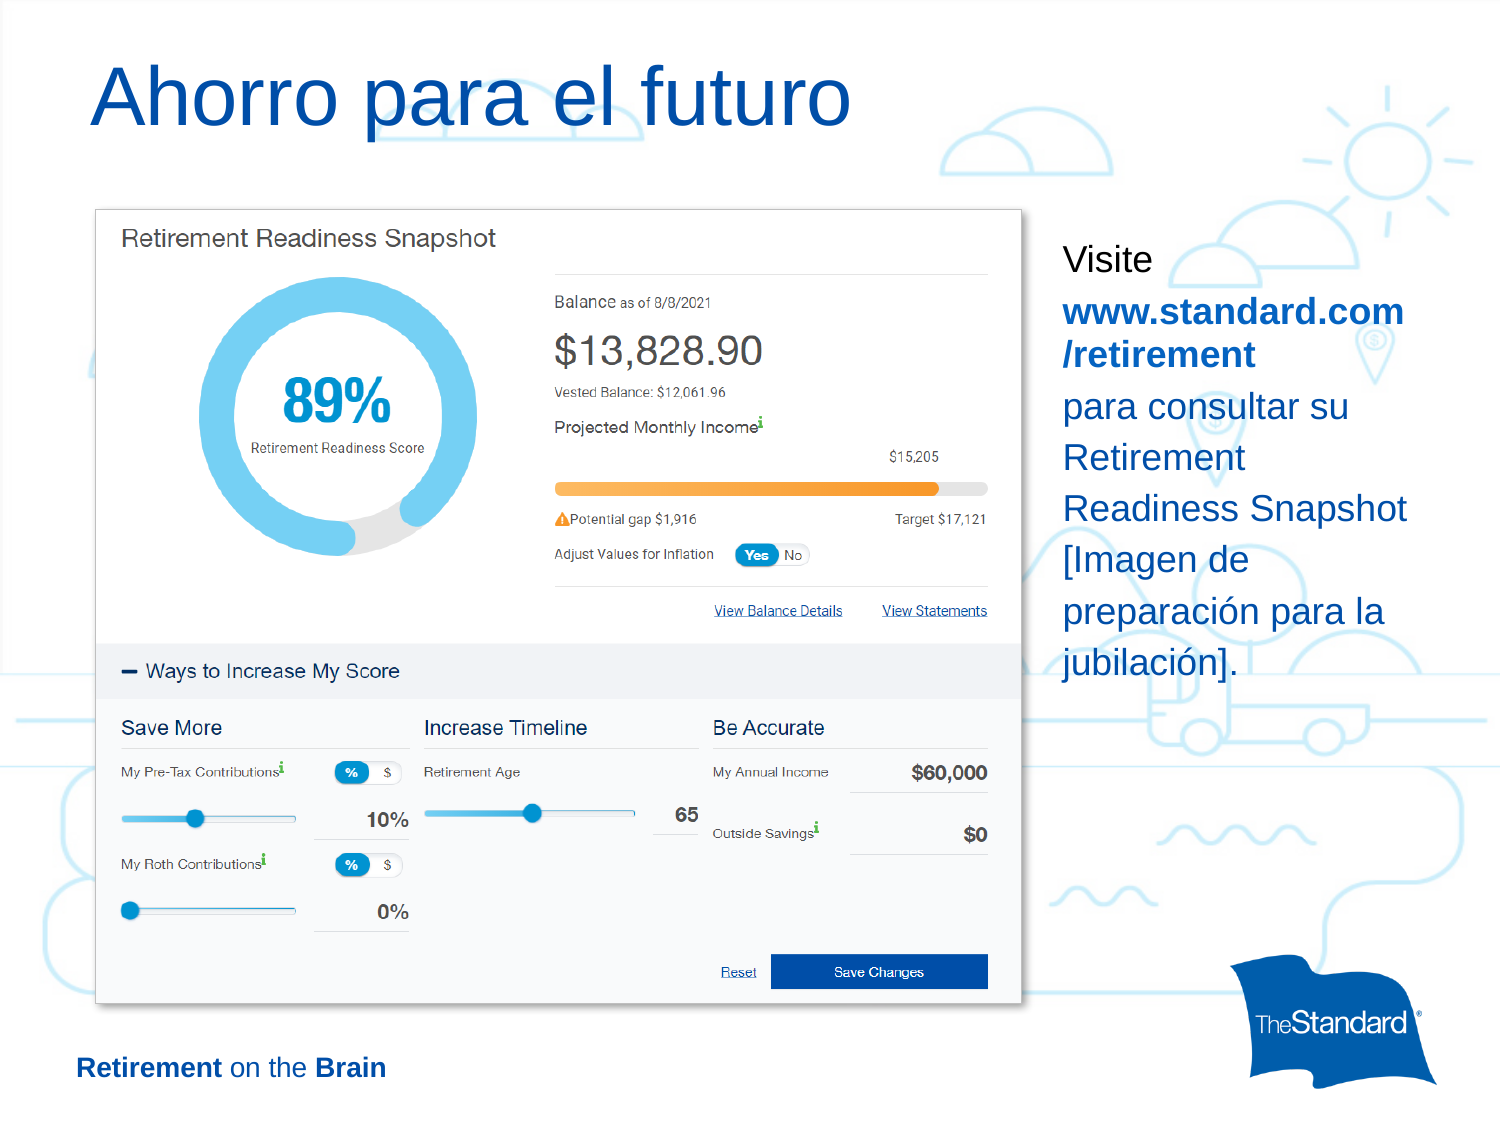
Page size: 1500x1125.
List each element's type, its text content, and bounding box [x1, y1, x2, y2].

picture [95, 209, 1022, 1005]
picture [1196, 921, 1470, 1122]
title Ahorro para el futuro [75, 45, 1429, 163]
text_box Visite www.standard.com/retirement para consultar su Retirement Readiness Snapshot [Imagen de preparación para la jubilación]. [1047, 221, 1429, 647]
